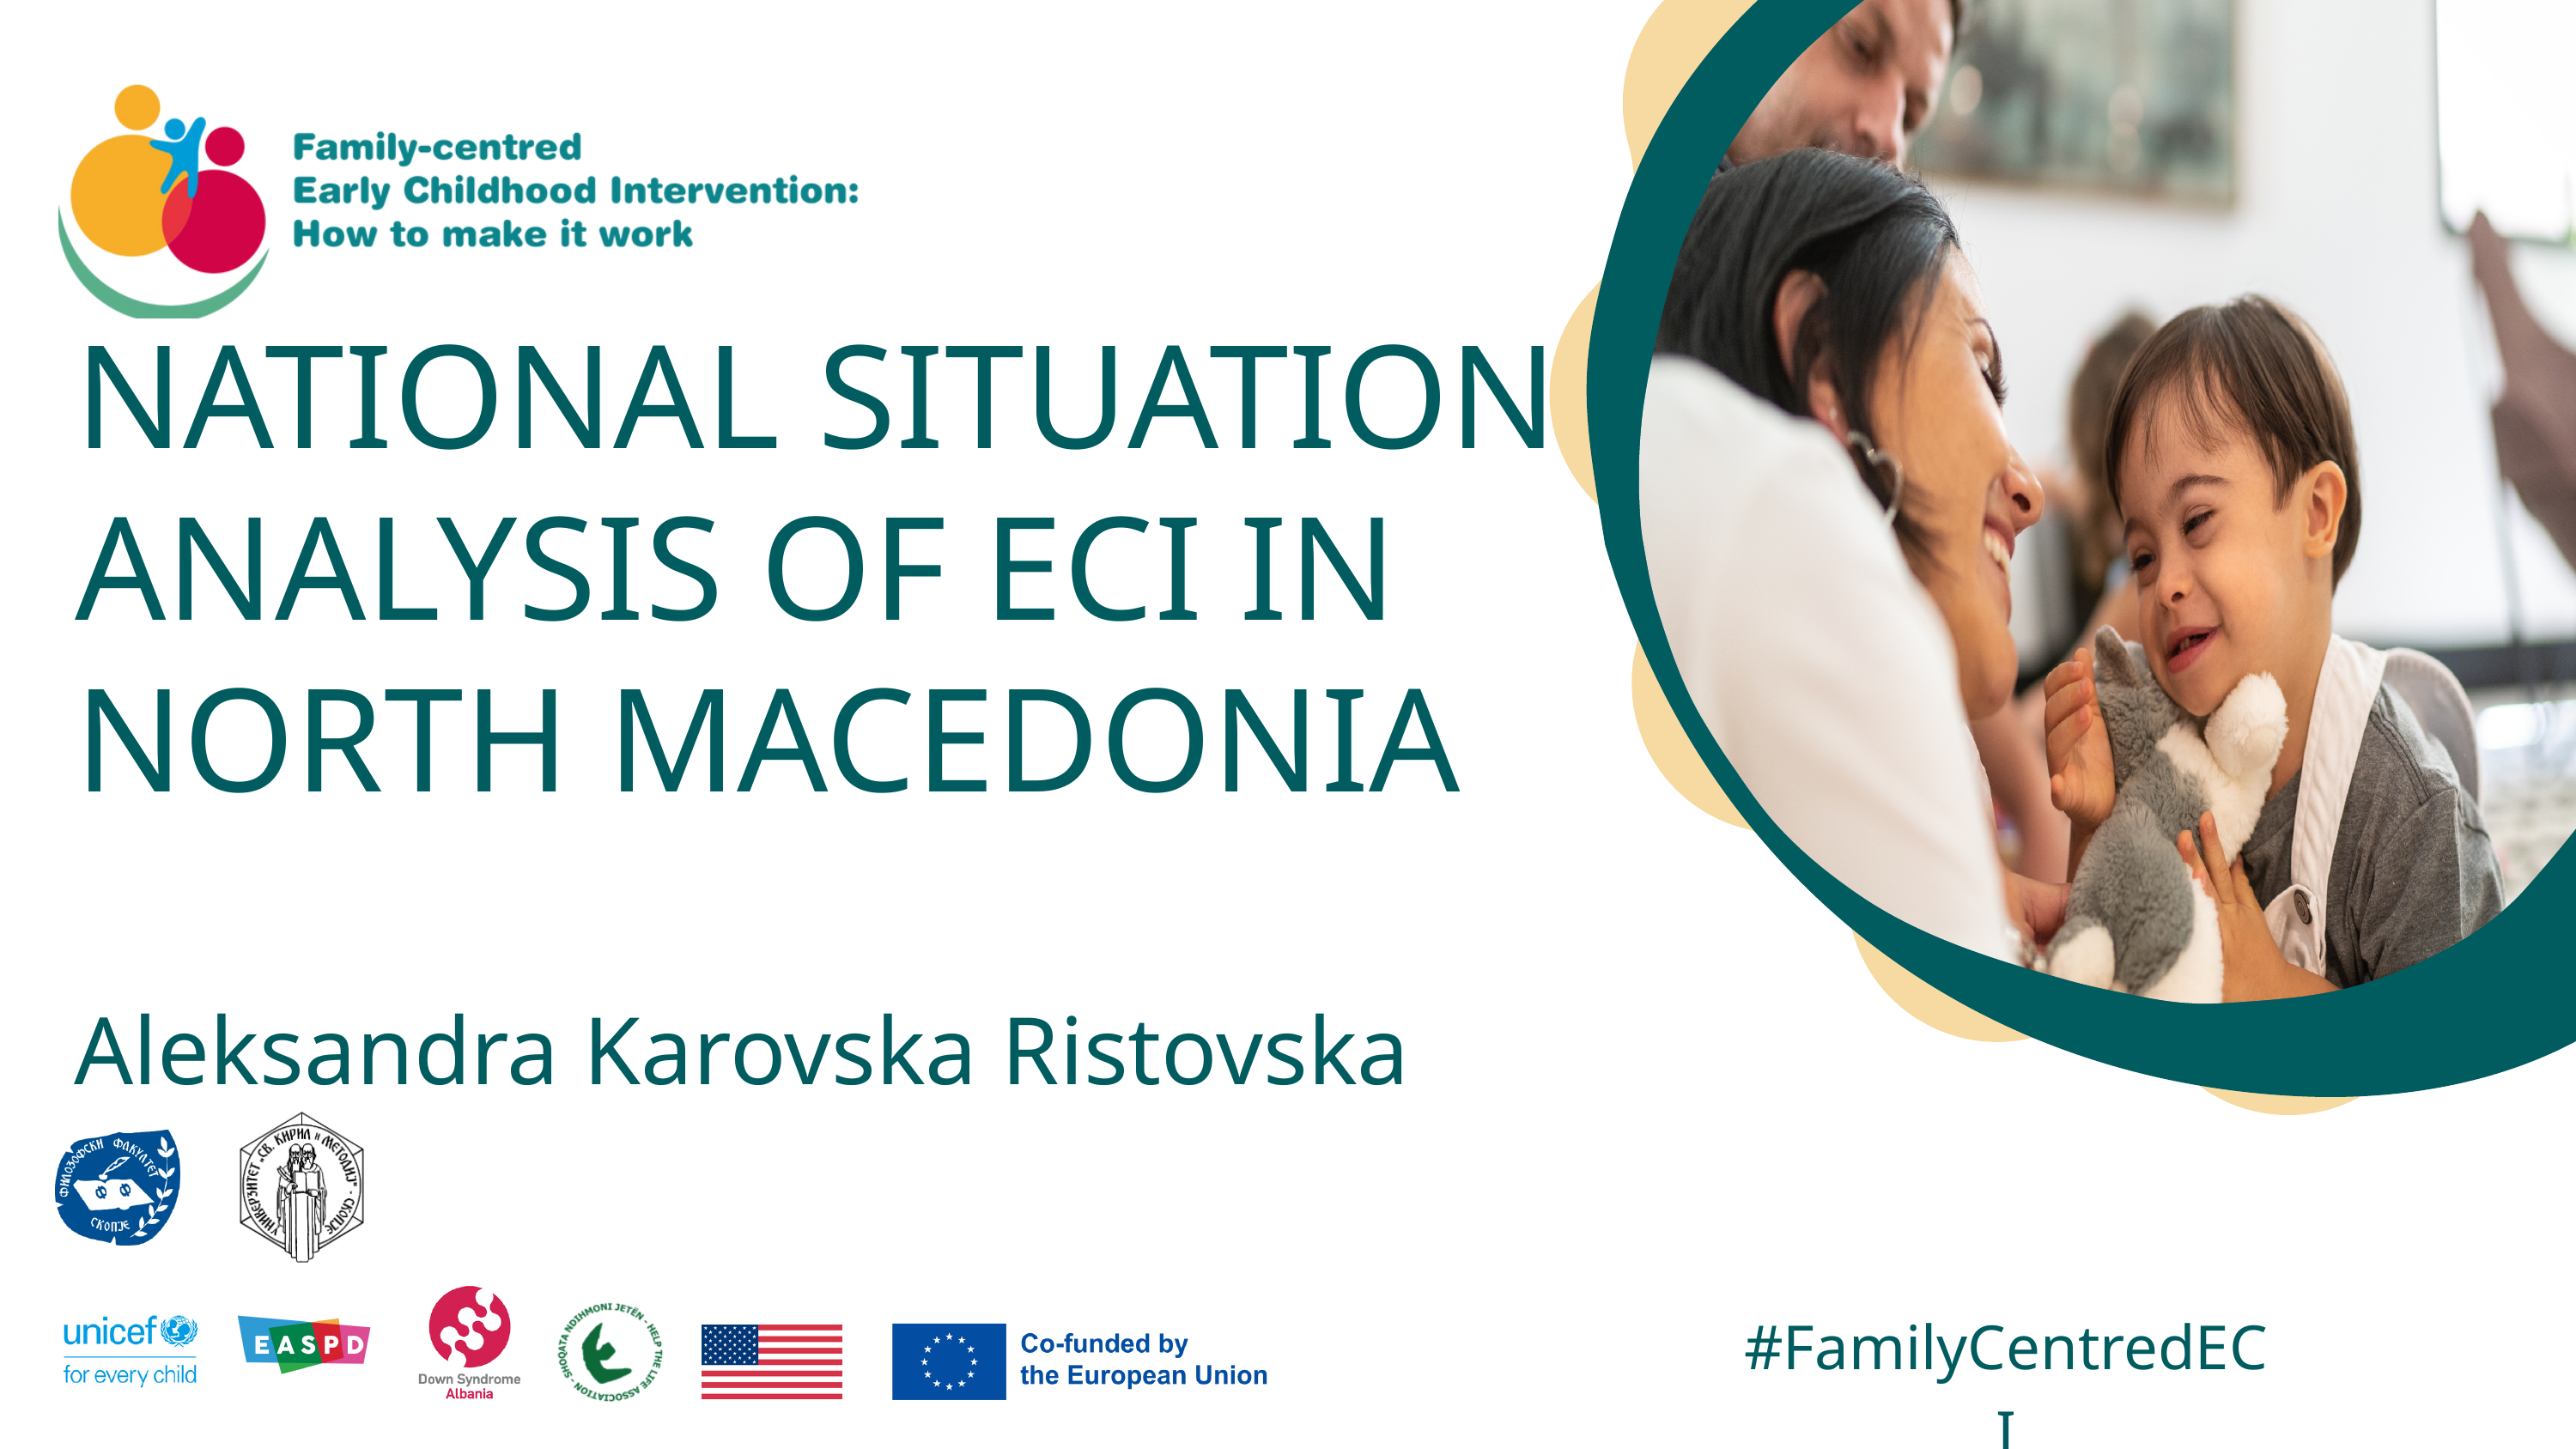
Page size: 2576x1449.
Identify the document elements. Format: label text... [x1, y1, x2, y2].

picture [58, 66, 916, 318]
text_box NATIONAL SITUATION ANALYSIS OF ECI IN NORTH MACEDONIA [74, 306, 1396, 822]
picture [222, 1105, 382, 1270]
text_box #FamilyCentredECI [1736, 1295, 2275, 1449]
picture [55, 1129, 180, 1246]
text_box Aleksandra Karovska Ristovska [74, 971, 1396, 1104]
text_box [51, 1275, 1289, 1422]
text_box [1401, 0, 2576, 1267]
